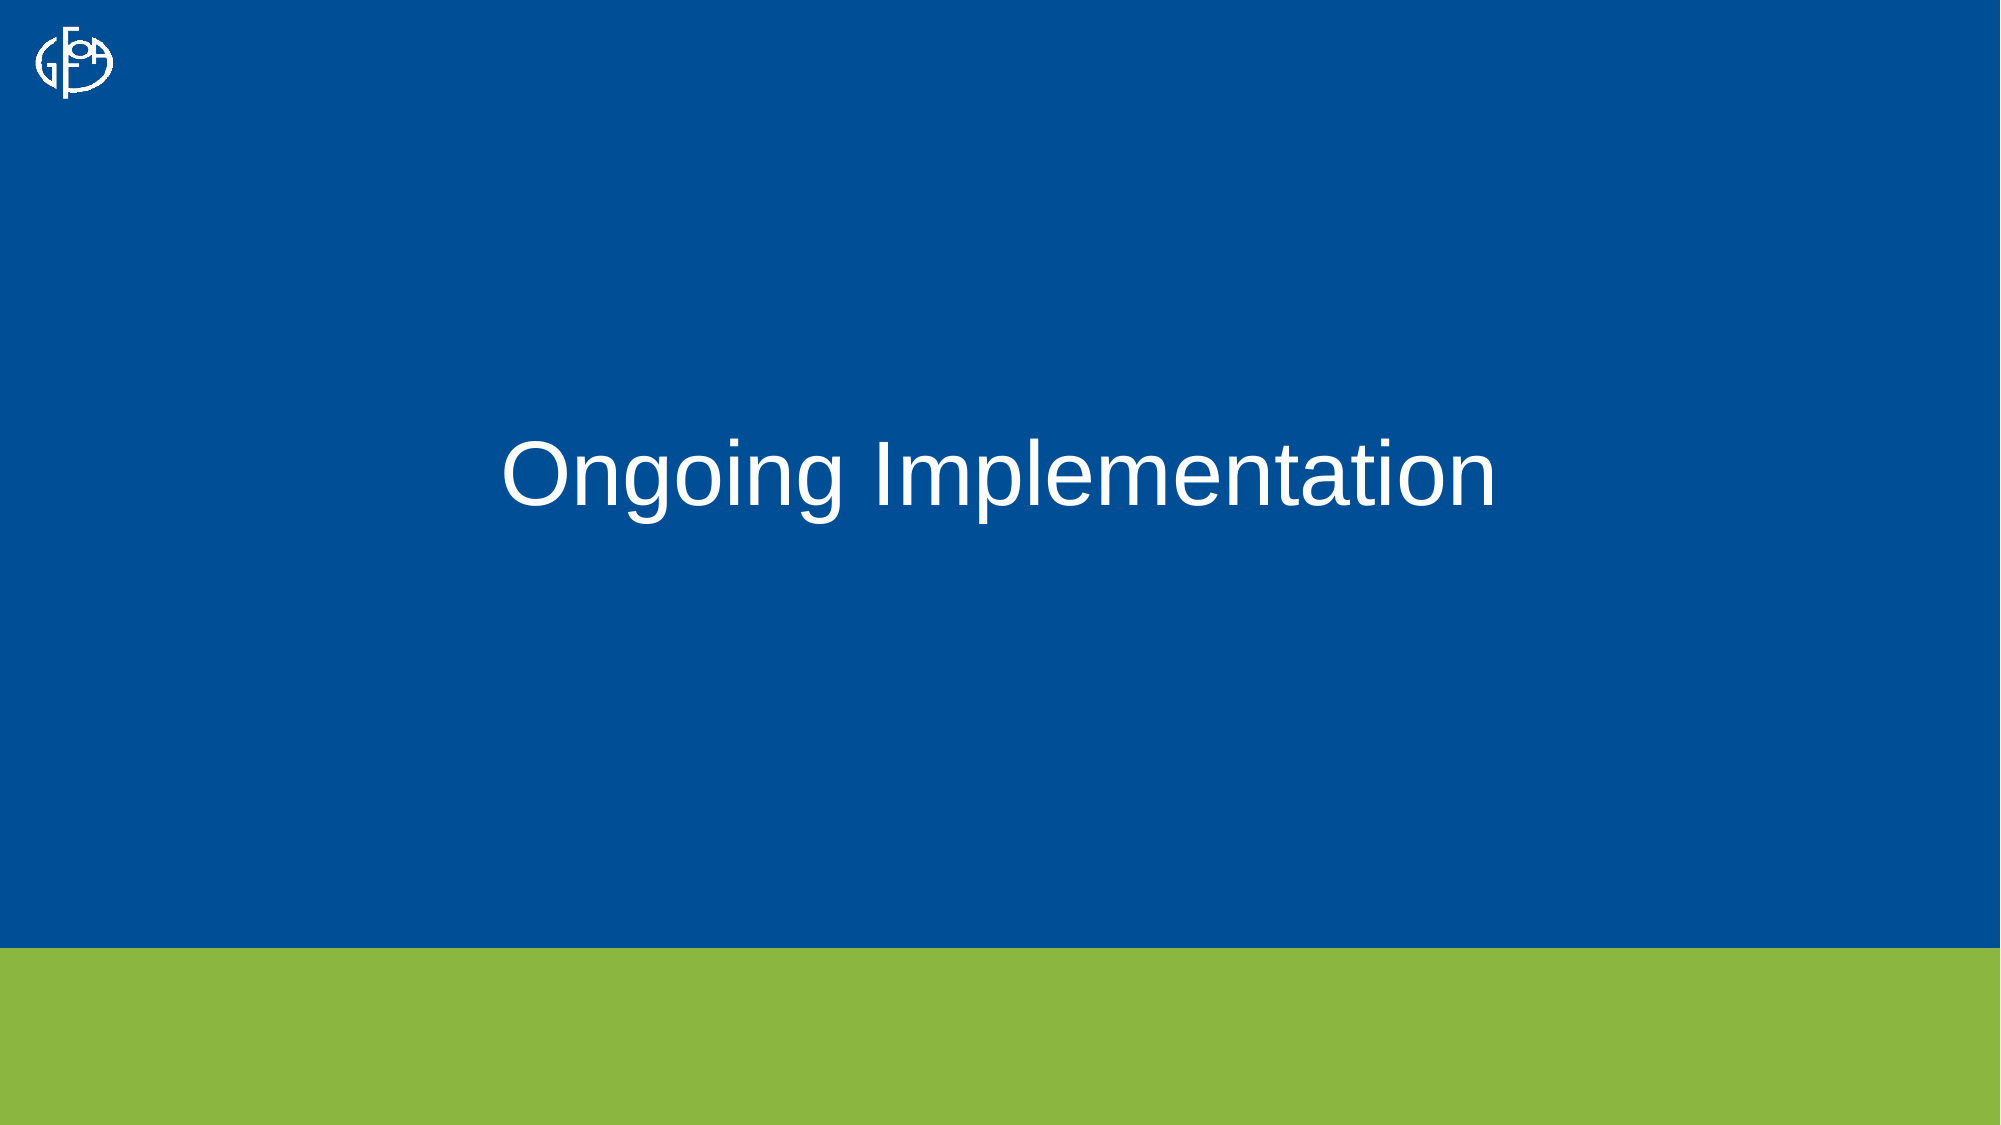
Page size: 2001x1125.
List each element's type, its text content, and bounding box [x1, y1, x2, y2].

picture [30, 24, 117, 100]
title Ongoing Implementation [99, 375, 1900, 563]
